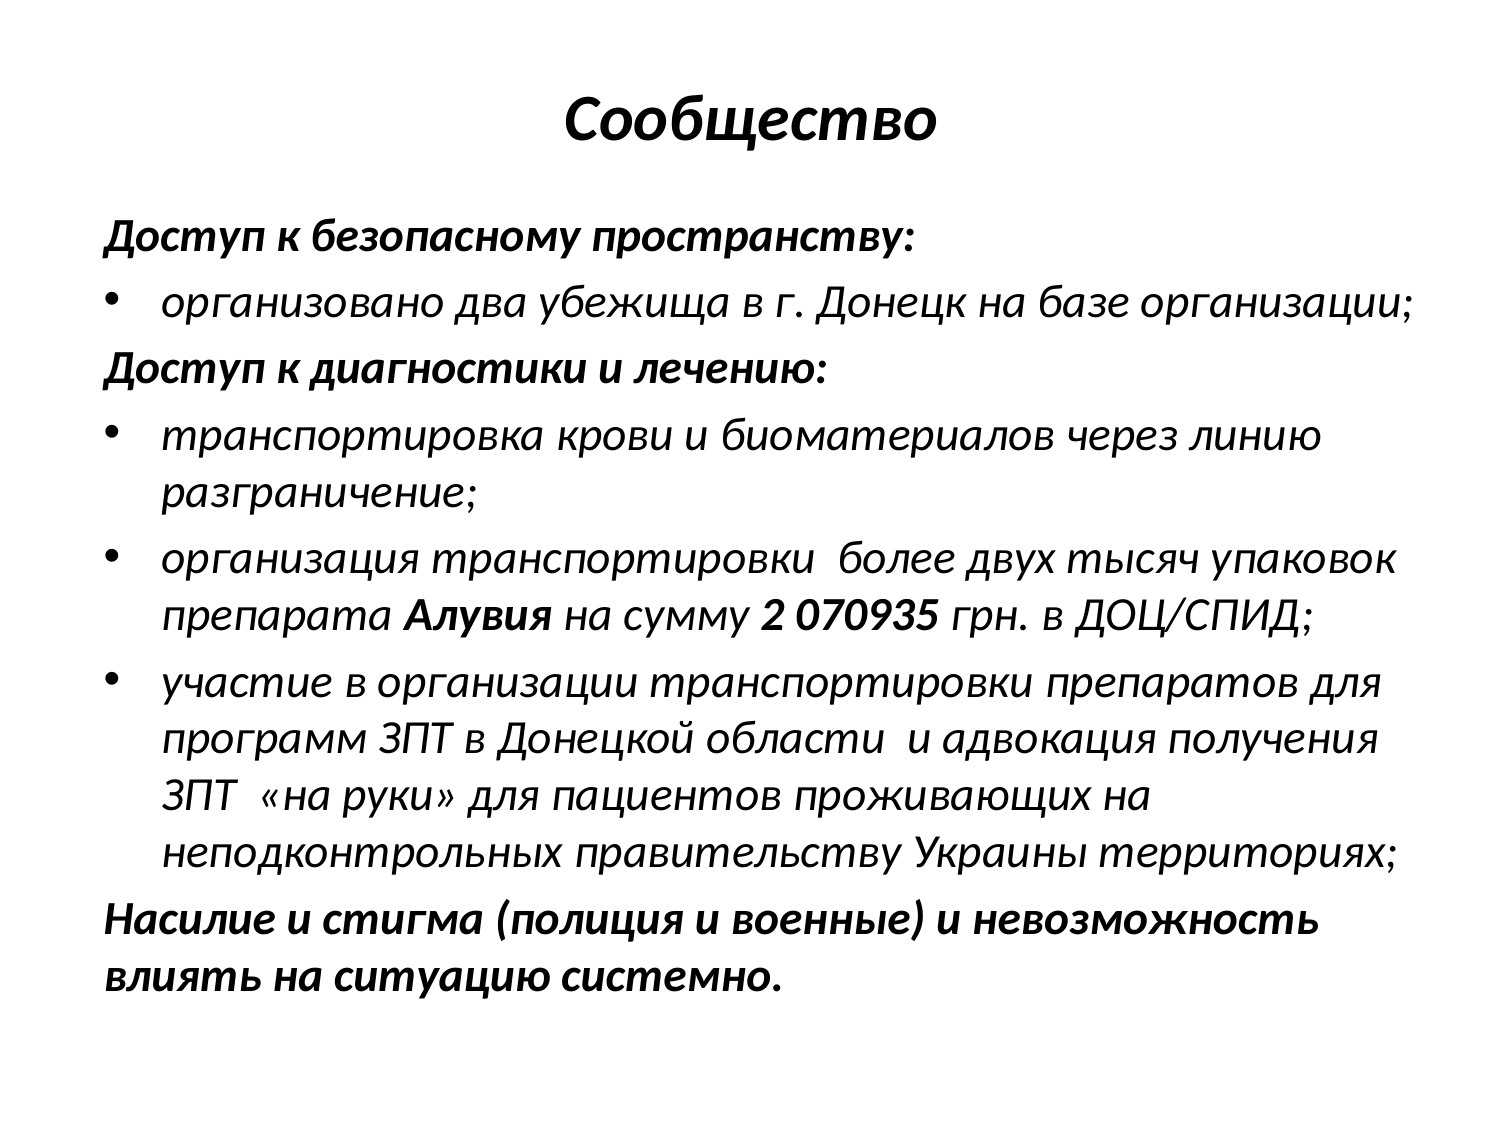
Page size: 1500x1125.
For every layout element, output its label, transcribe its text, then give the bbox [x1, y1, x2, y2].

title Сообщество [76, 66, 1427, 161]
list Доступ к безопасному пространству: организовано два убежища в г. Донецк на базе организации; Доступ к диагностики и лечению: транспортировка крови и биоматериалов через линию разграничение; организация транспортировки более двух тысяч упаковок препарата Алувия на сумму 2 070935 грн. в ДОЦ/СПИД; участие в организации транспортировки препаратов для программ ЗПТ в Донецкой области и адвокация получения ЗПТ «на руки» для пациентов проживающих на неподконтрольных правительству Украины территориях; Насилие и стигма (полиция и военные) и невозможность влиять на ситуацию системно. [88, 196, 1439, 1064]
